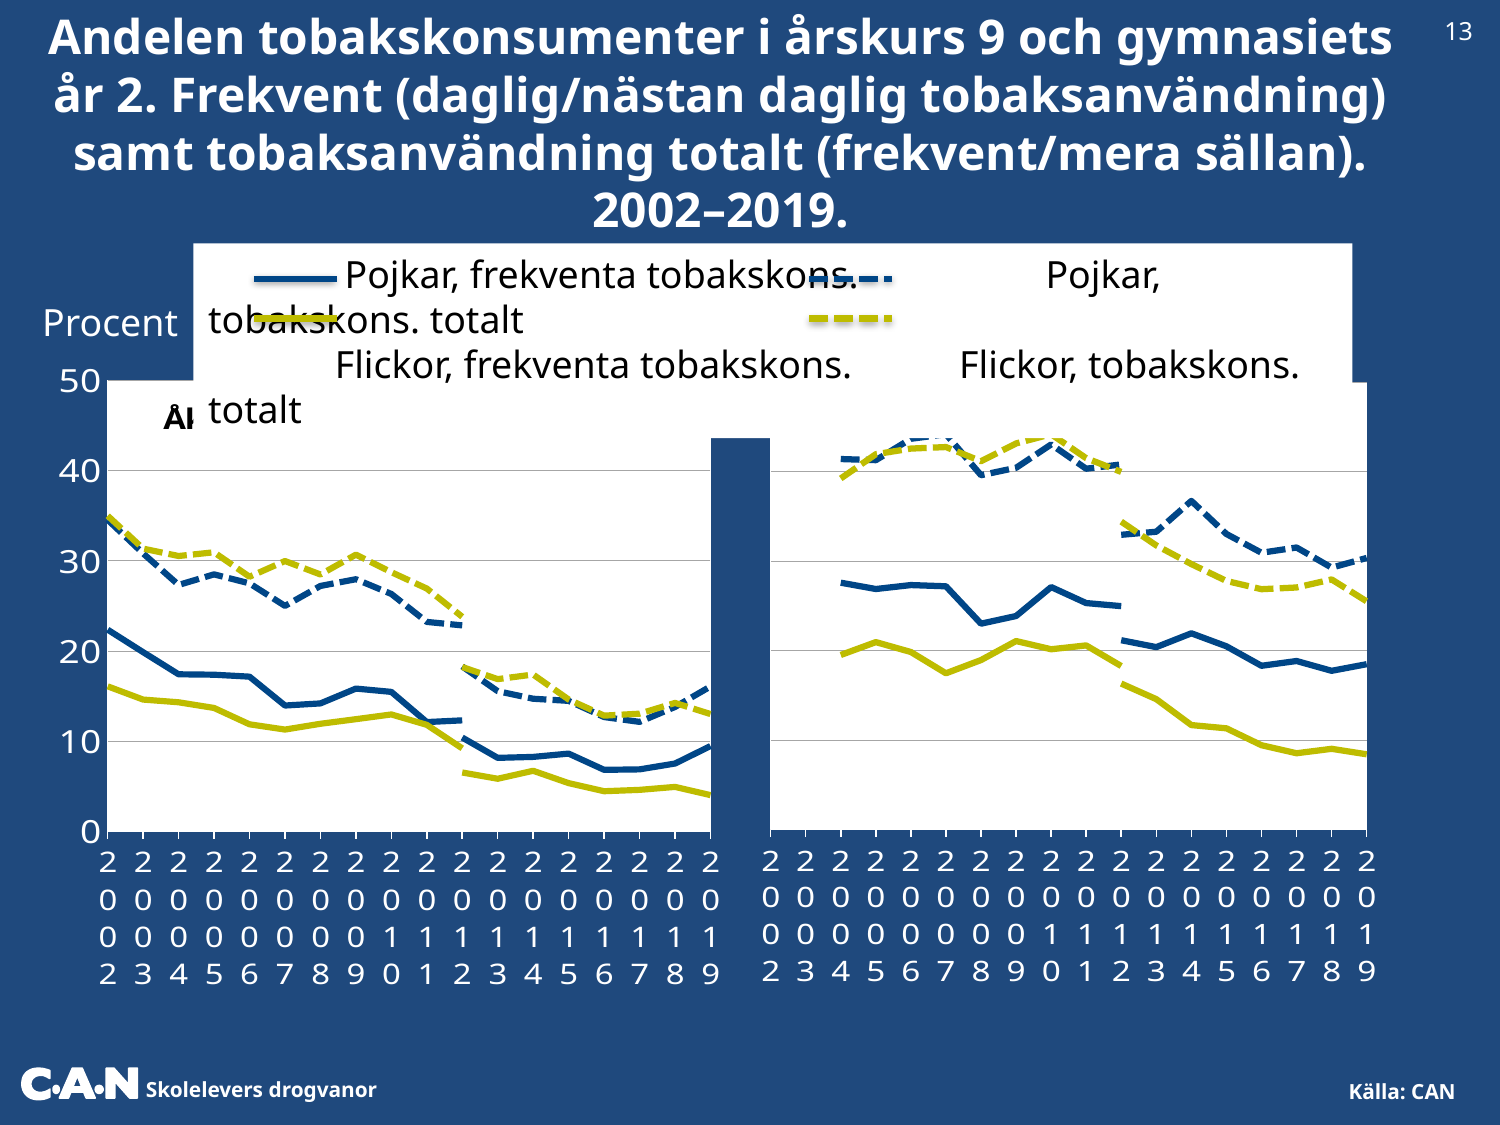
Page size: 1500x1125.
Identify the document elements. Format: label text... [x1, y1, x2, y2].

chart [729, 361, 1383, 990]
text_box Pojkar, frekventa tobakskons. Pojkar, tobakskons. totalt Flickor, frekventa tobakskons. Flickor, tobakskons. totalt [193, 243, 1353, 360]
text_box 13 [1429, 8, 1500, 53]
chart [58, 349, 727, 993]
title Andelen tobakskonsumenter i årskurs 9 och gymnasiets år 2. Frekvent (daglig/nästan daglig tobaksanvändning) samt tobaksanvändning totalt (frekvent/mera sällan). 2002–2019. [17, 44, 1426, 200]
text_box Procent [17, 291, 193, 351]
